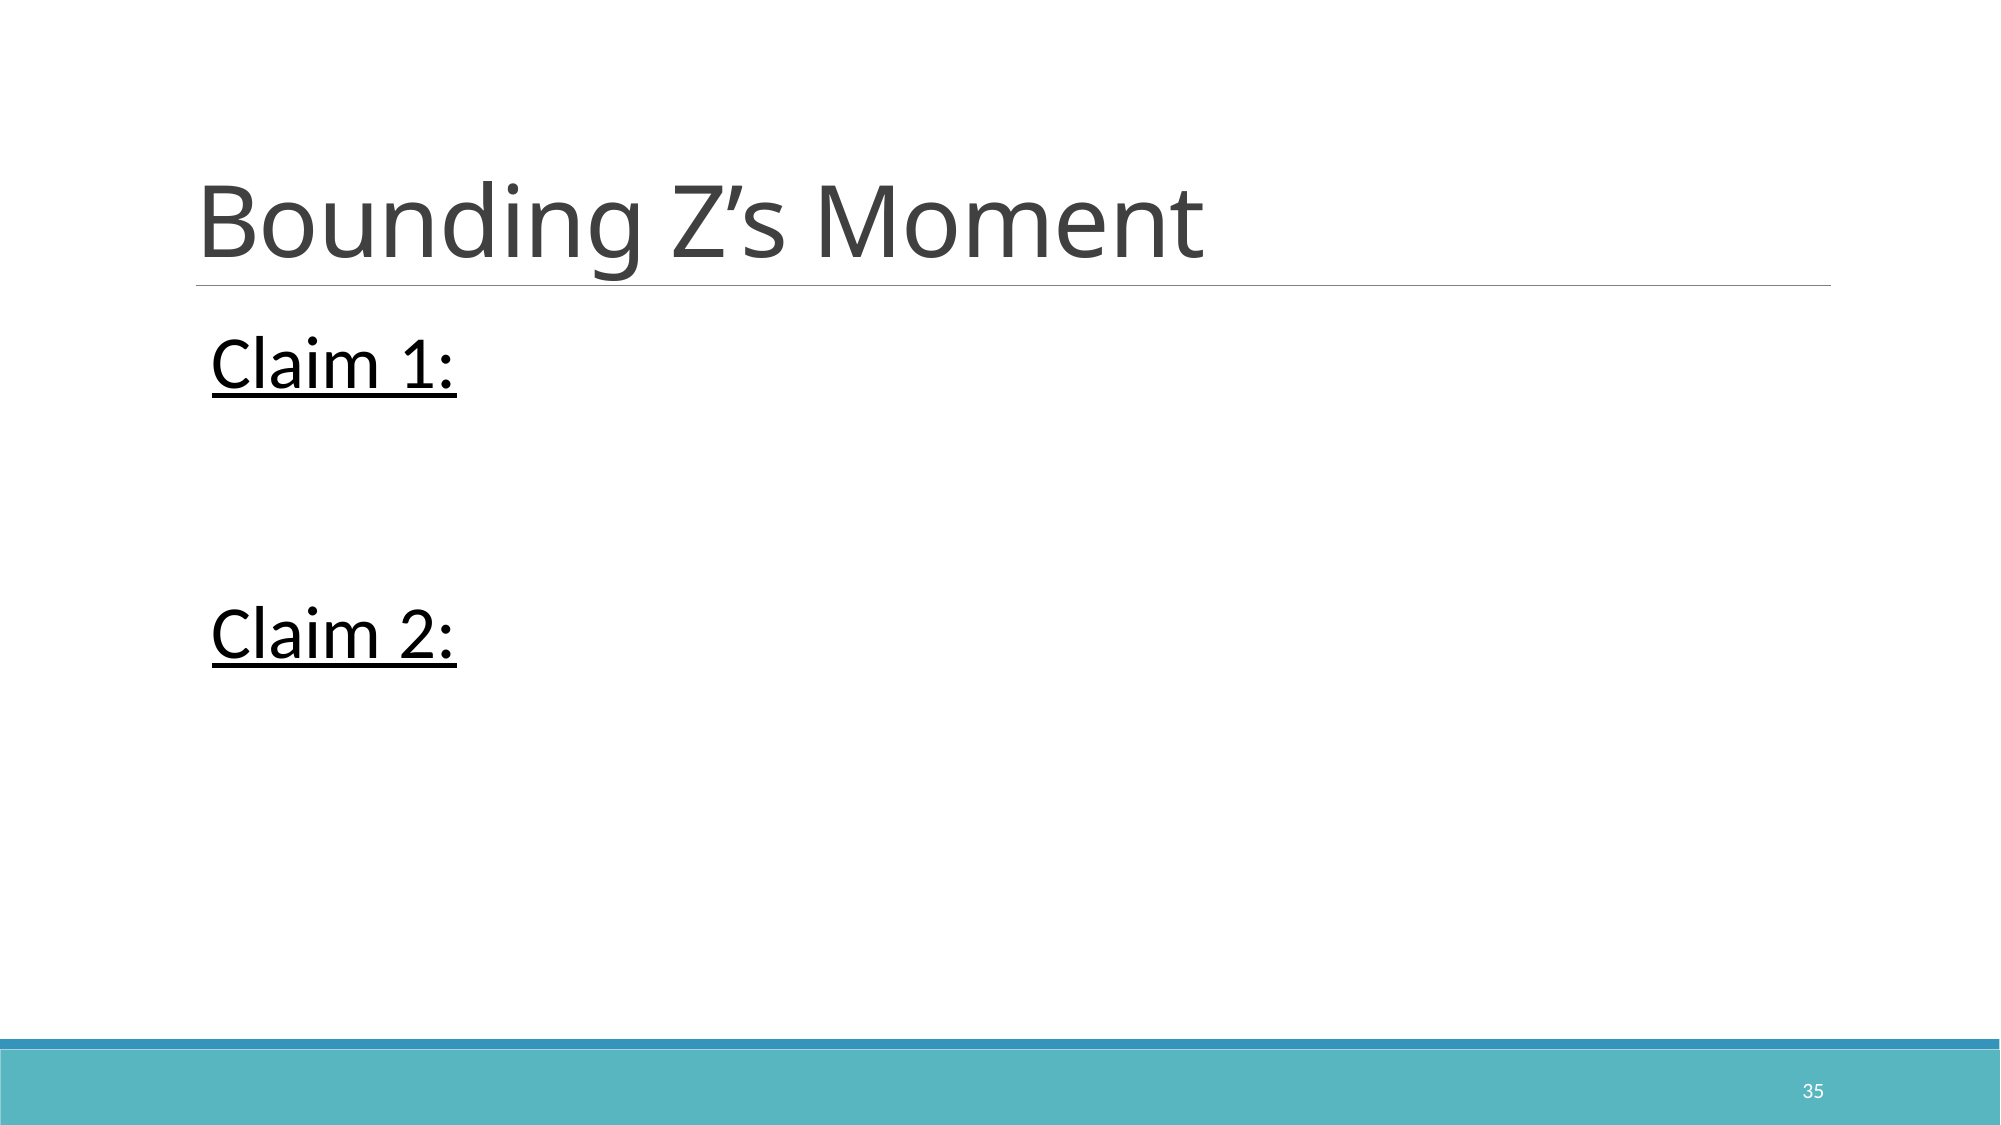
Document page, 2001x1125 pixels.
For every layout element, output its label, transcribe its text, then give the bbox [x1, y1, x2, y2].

title Bounding Z’s Moment [180, 47, 1830, 285]
slide_number 35 [1624, 1059, 1840, 1120]
